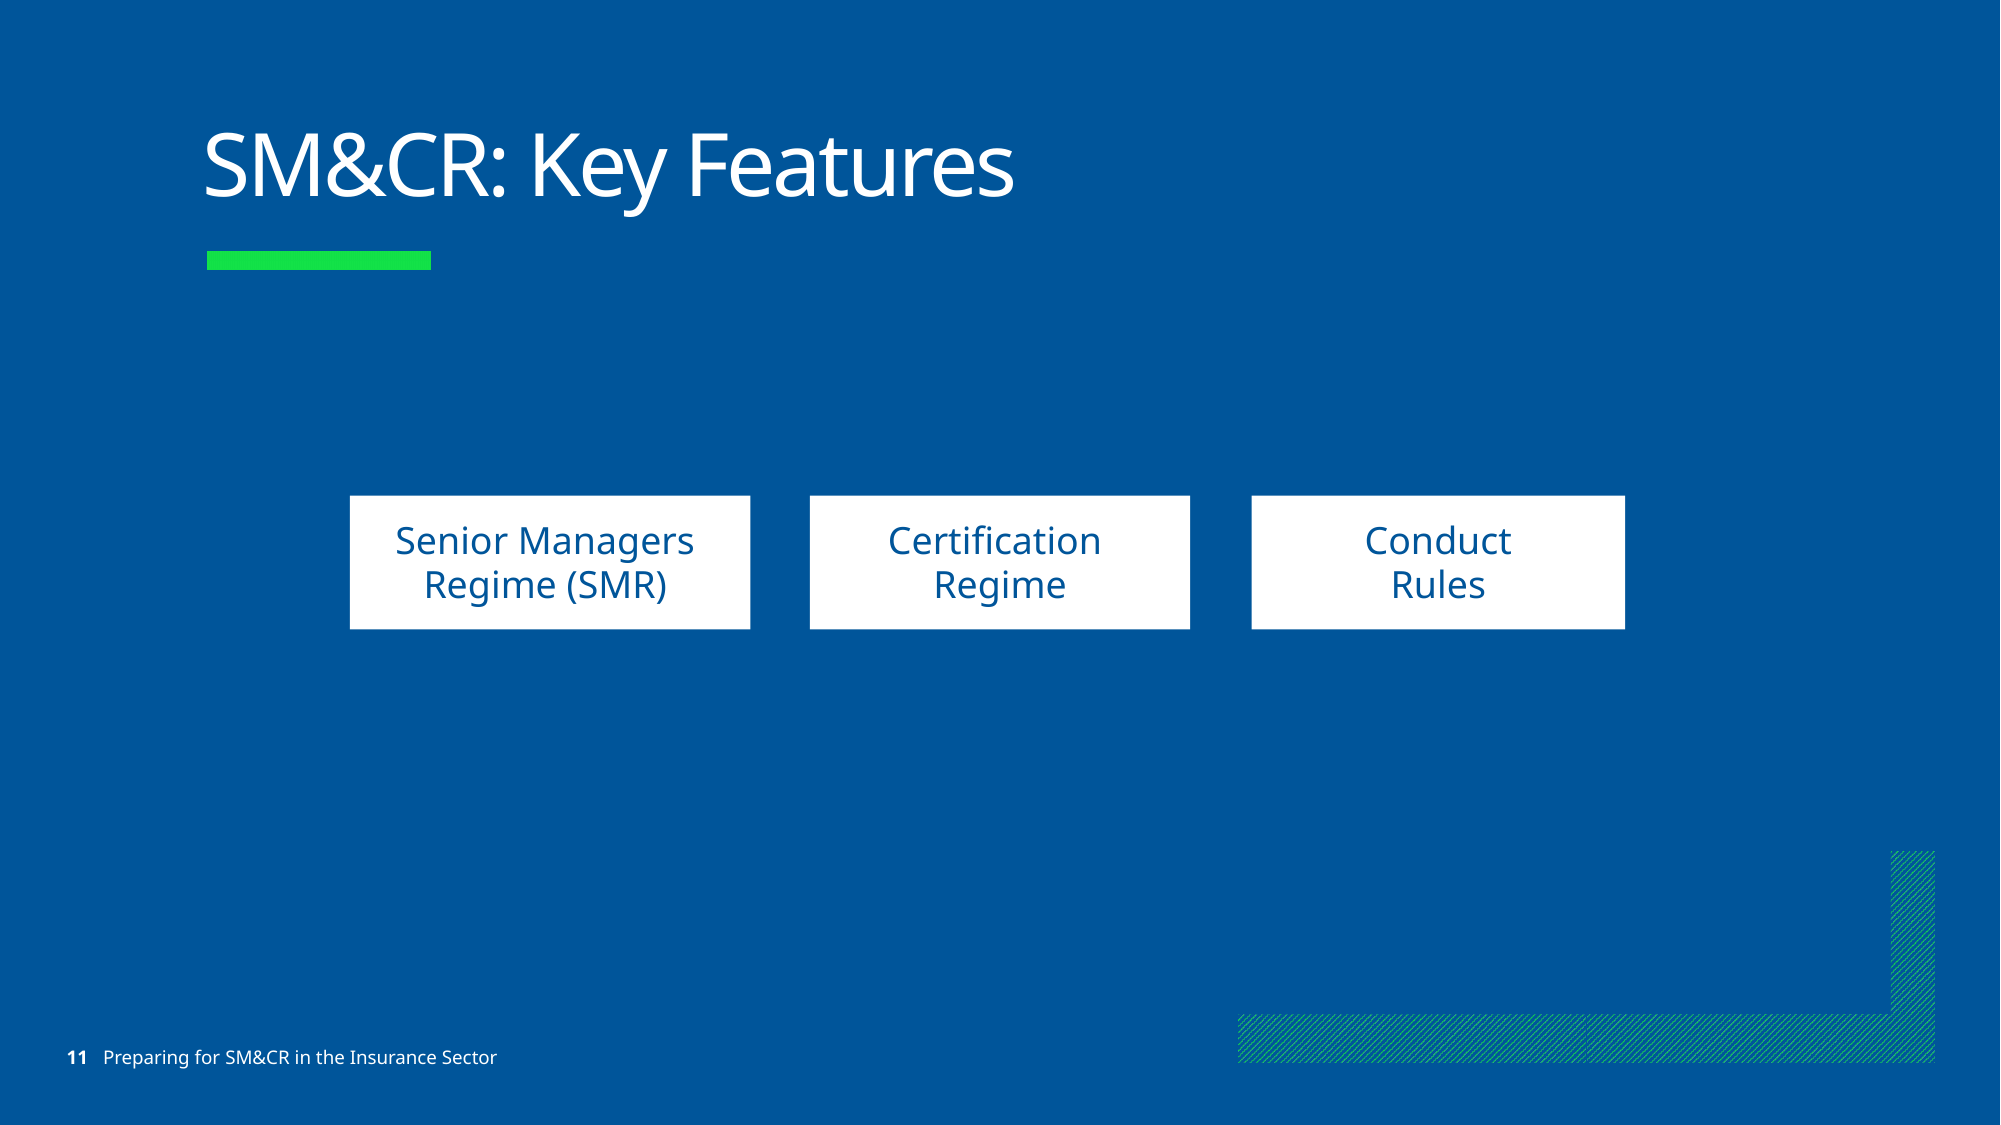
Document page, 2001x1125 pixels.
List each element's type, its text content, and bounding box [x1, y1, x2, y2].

text_box Certification Regime [809, 495, 1191, 630]
picture [207, 251, 431, 270]
text_box Senior Managers Regime (SMR) [349, 495, 751, 630]
text_box Conduct Rules [1251, 495, 1626, 630]
picture [1238, 851, 1935, 1063]
text_box SM&CR: Key Features [187, 102, 1306, 221]
